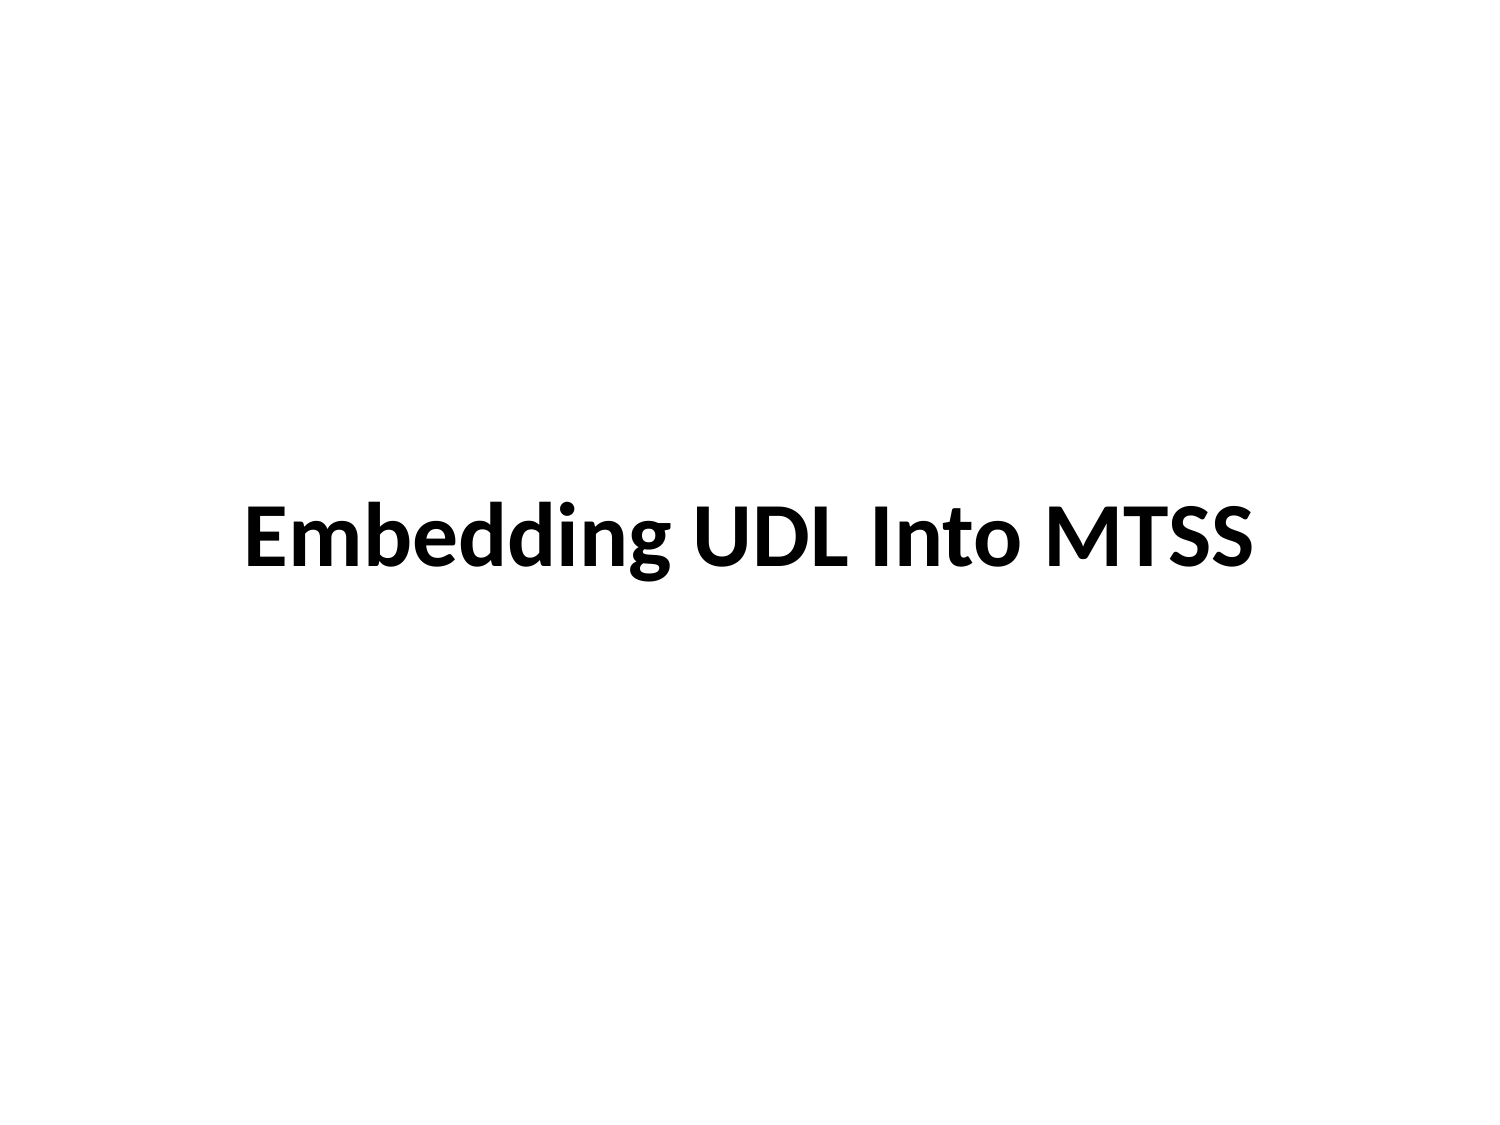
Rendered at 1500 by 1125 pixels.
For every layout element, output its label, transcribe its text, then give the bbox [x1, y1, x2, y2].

title Embedding UDL Into MTSS [112, 201, 1388, 594]
